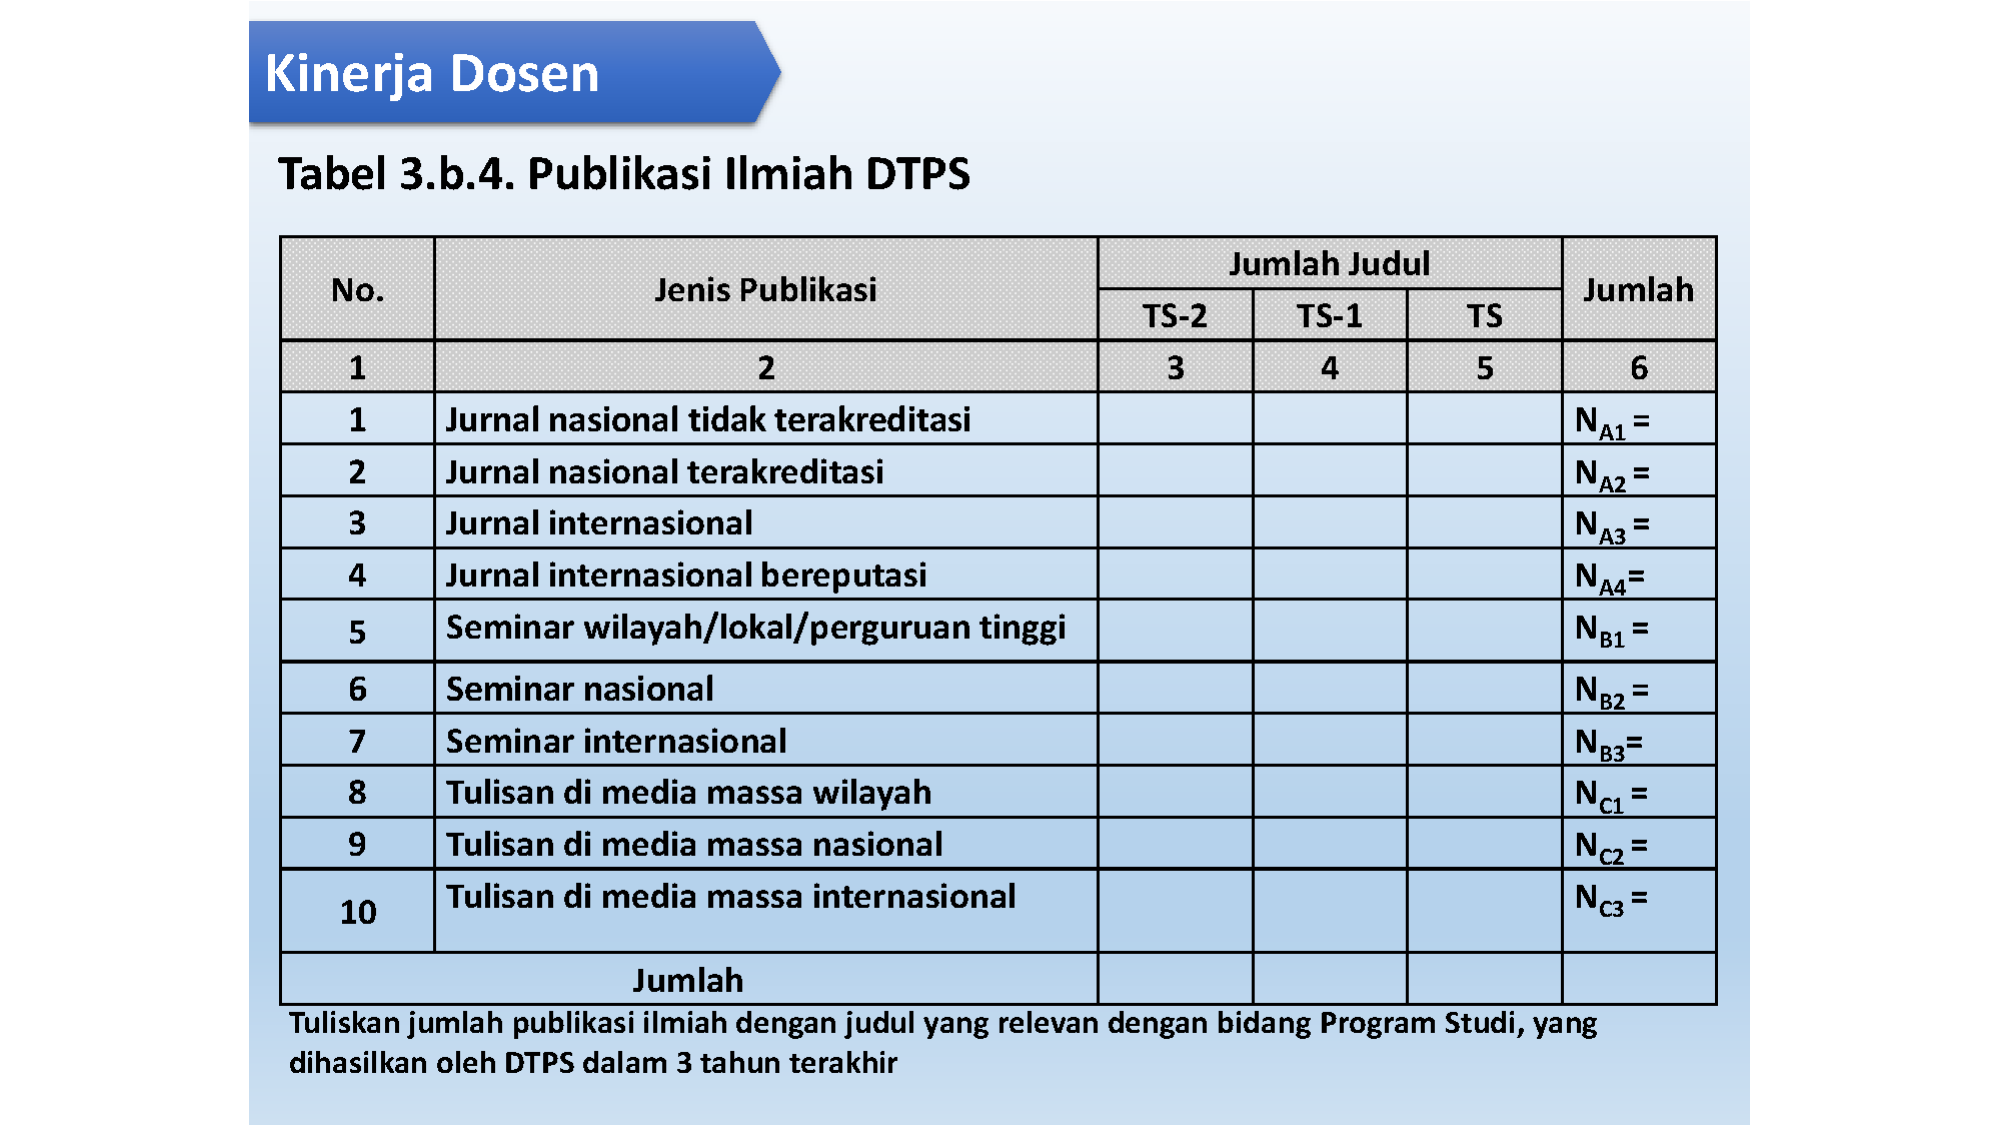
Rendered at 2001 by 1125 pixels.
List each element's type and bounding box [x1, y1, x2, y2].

picture [249, 1, 1750, 1125]
